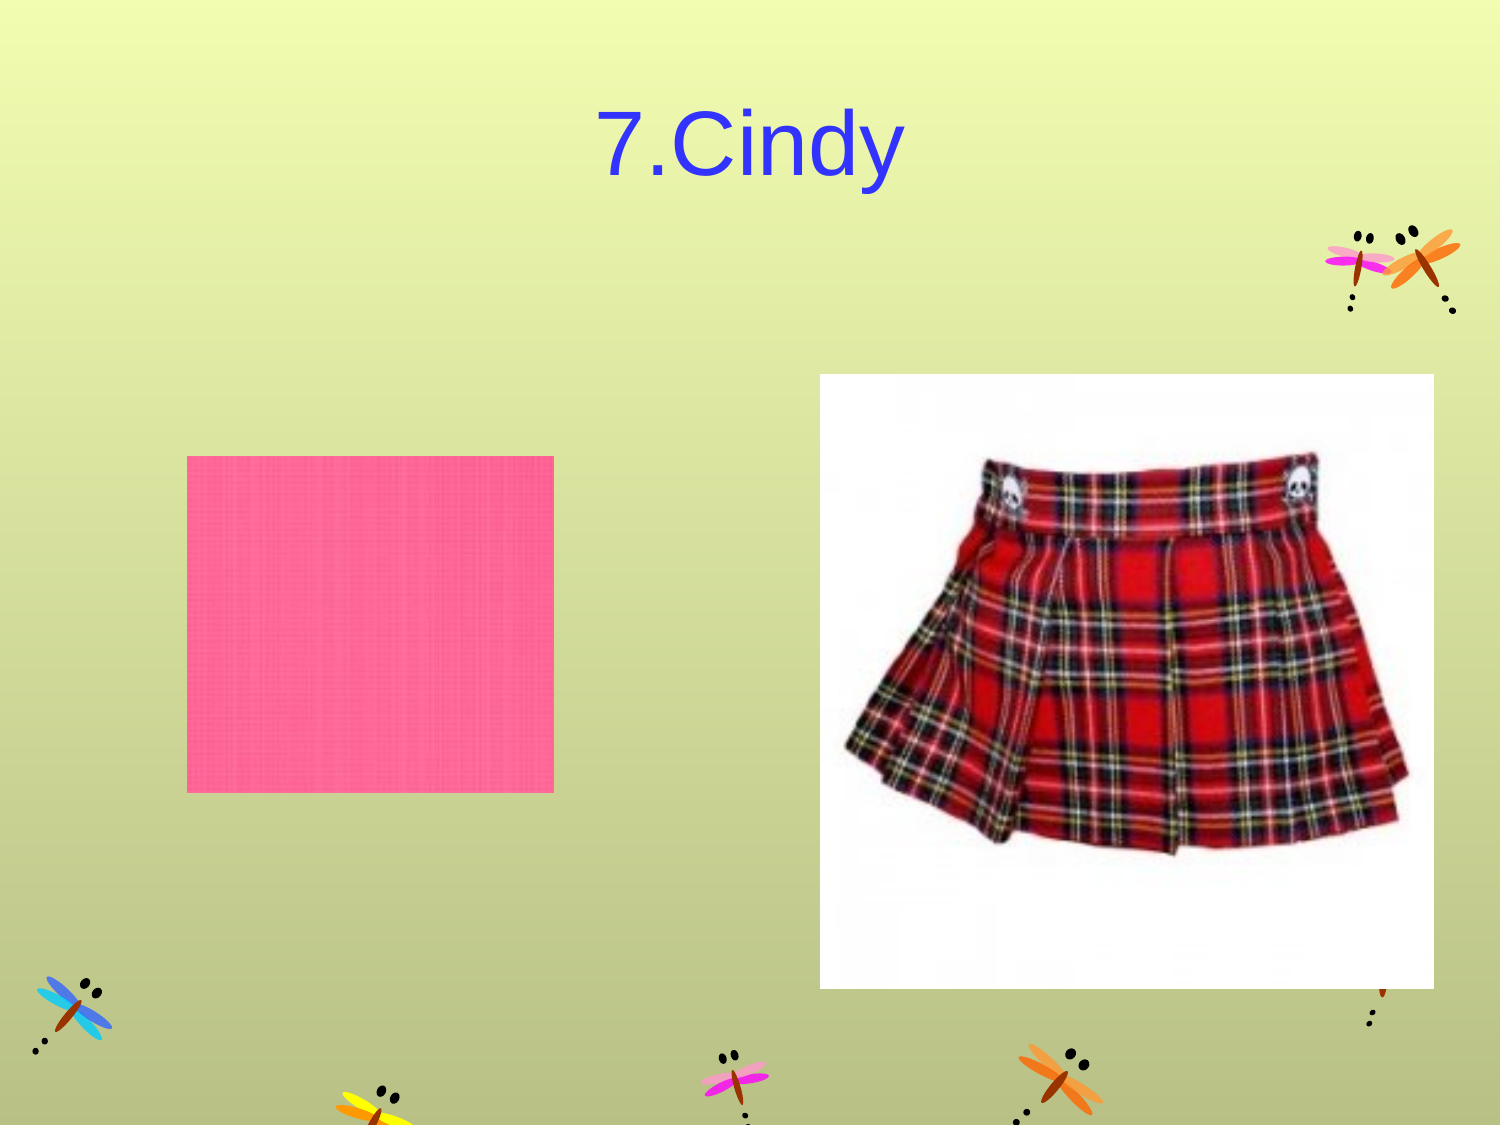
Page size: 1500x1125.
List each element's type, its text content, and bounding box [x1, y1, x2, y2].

title 7.Cindy [74, 44, 1426, 233]
picture [820, 374, 1434, 989]
picture [187, 456, 554, 794]
